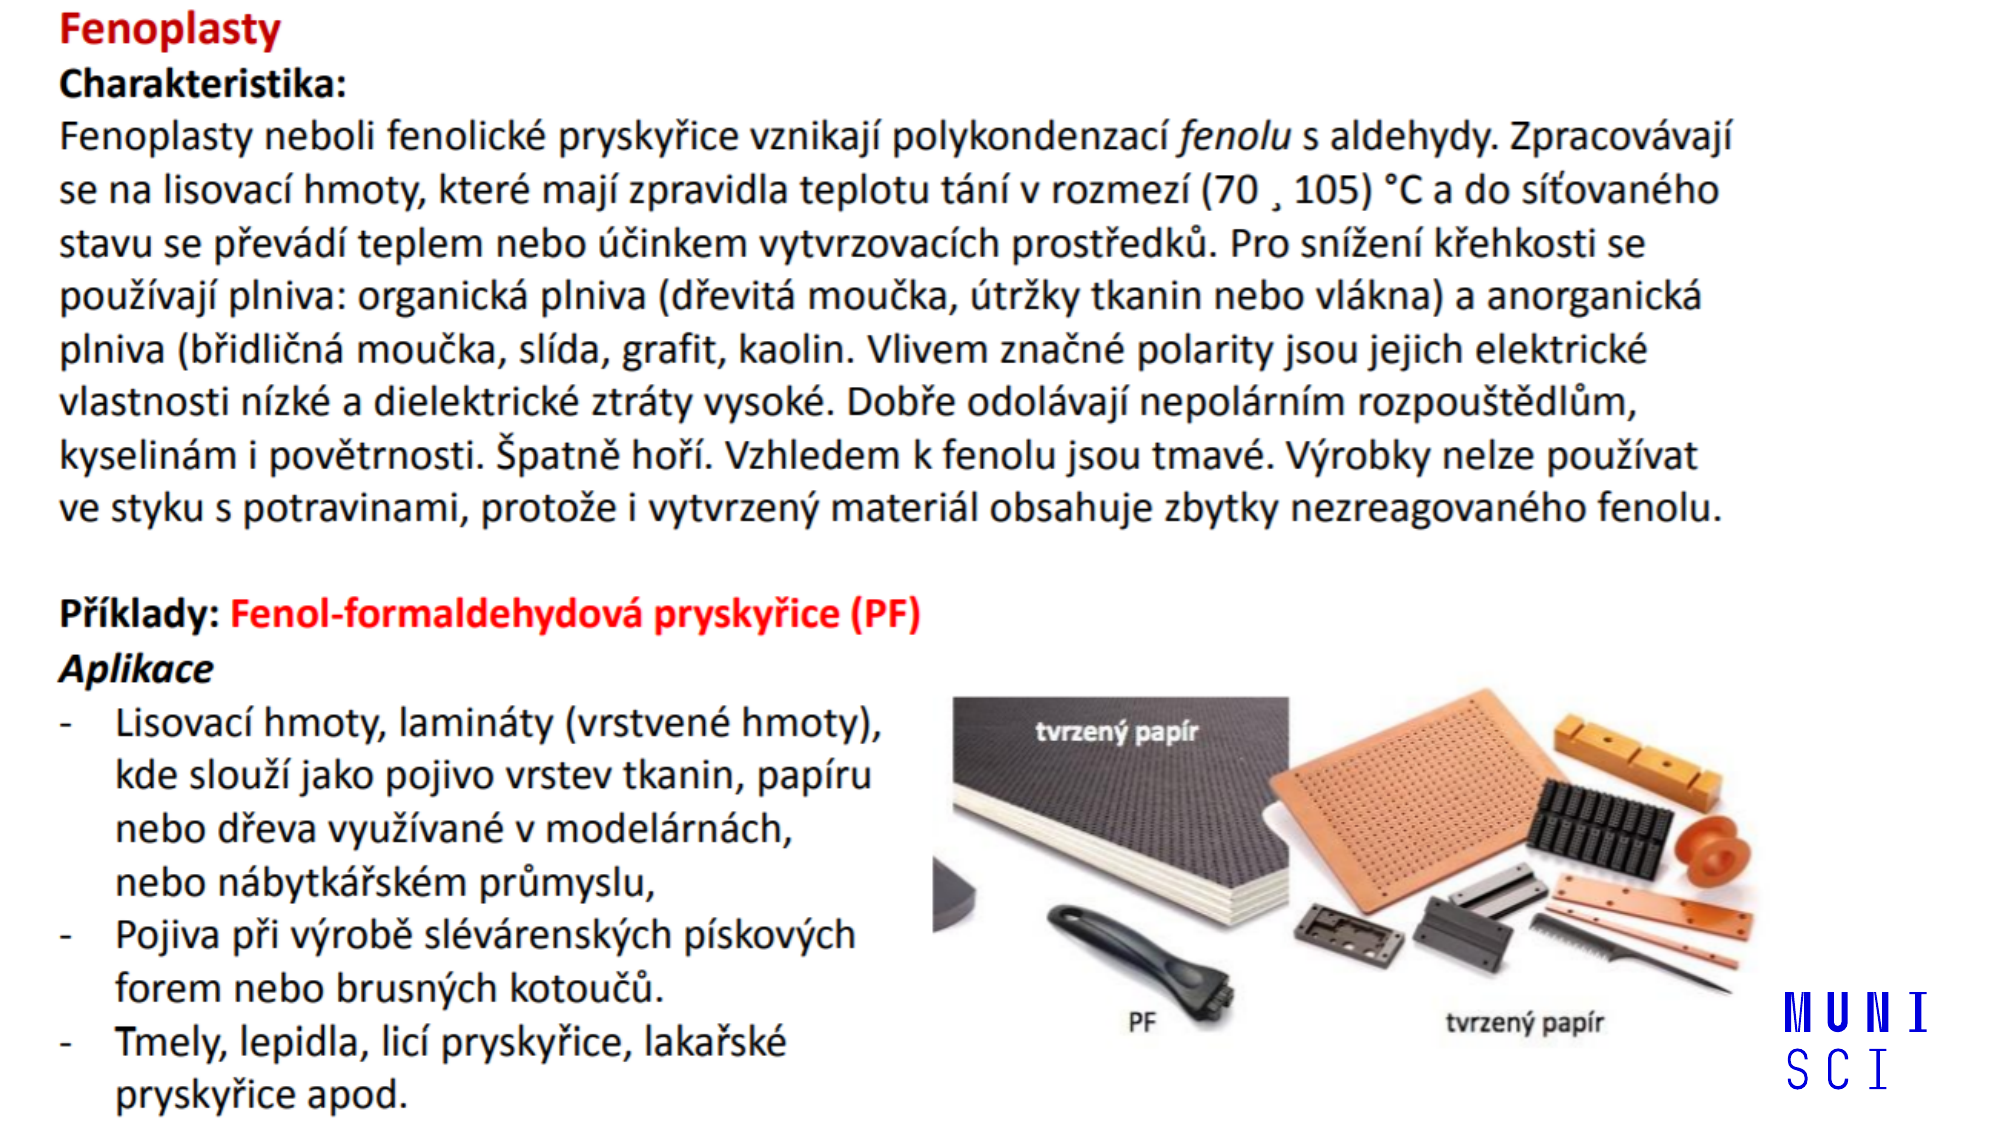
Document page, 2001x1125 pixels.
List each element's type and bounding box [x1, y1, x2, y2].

picture [42, 0, 1773, 1125]
